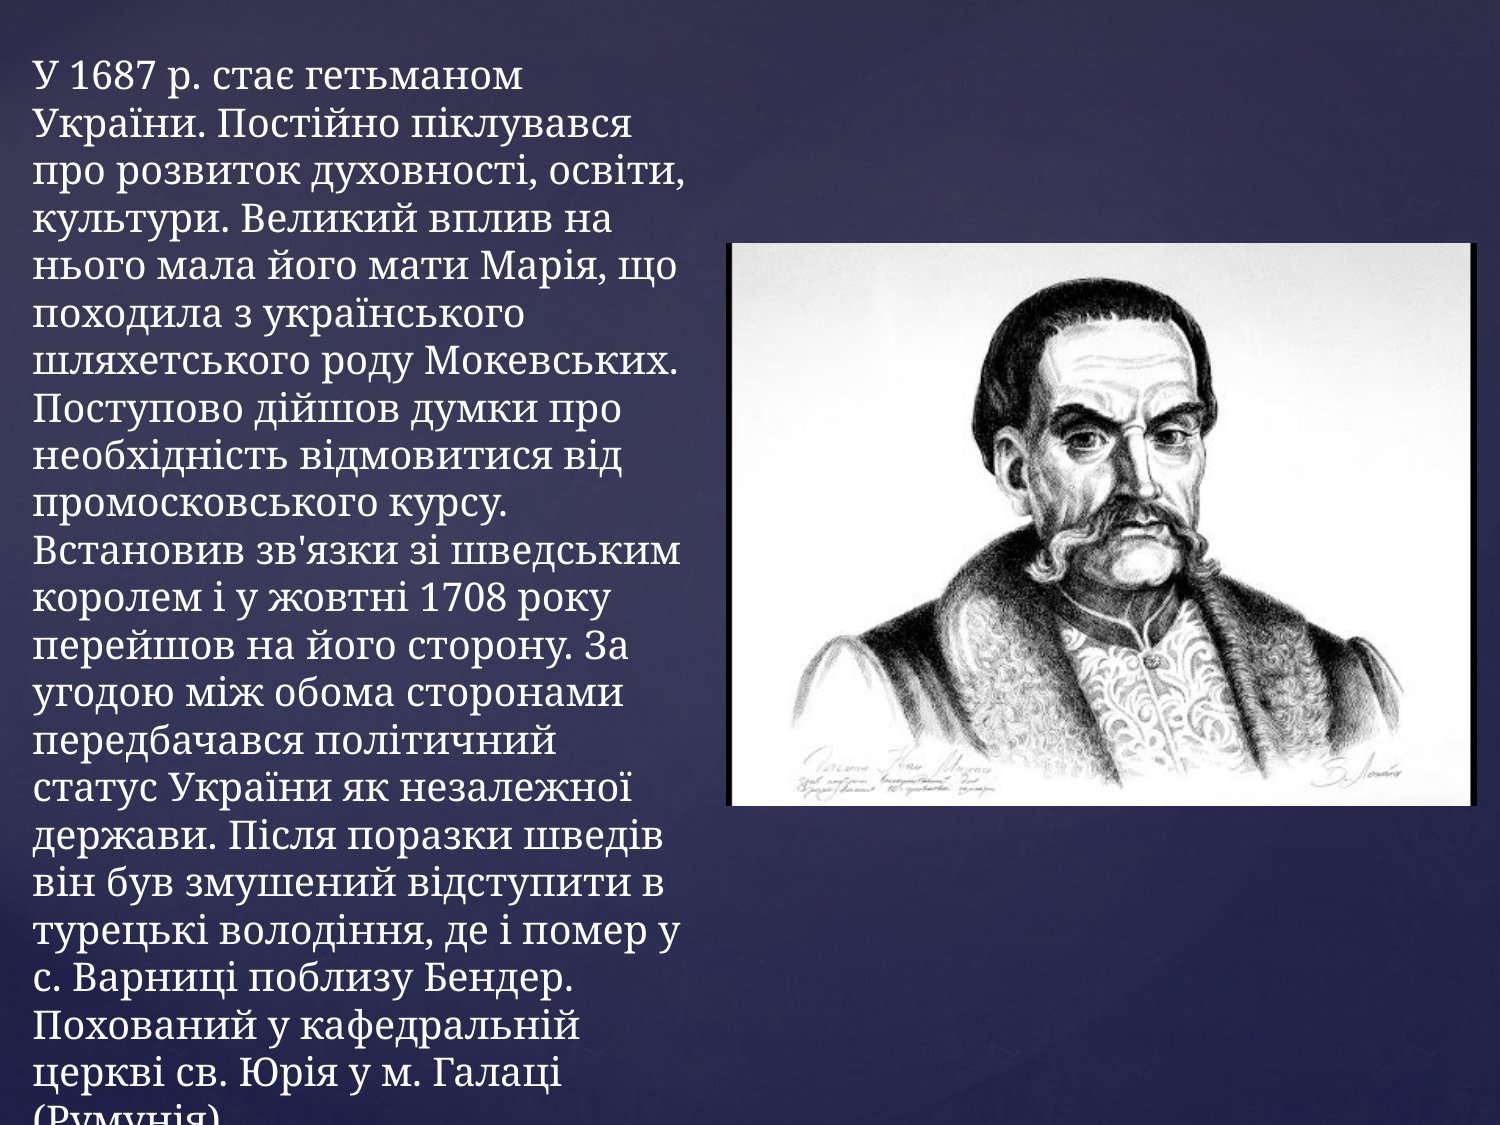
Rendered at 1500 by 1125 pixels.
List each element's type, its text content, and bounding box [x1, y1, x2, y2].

picture [725, 243, 1477, 807]
text_box У 1687 р. стає гетьманом України. Постійно піклувався про розвиток духовності, освіти, культури. Великий вплив на нього мала його мати Марія, що походила з українського шляхетського роду Мокевських. Поступово дійшов думки про необхідність відмовитися від промосковського курсу. Встановив зв'язки зі шведським королем і у жовтні 1708 року перейшов на його сторону. За угодою між обома сторонами передбачався політичний статус України як незалежної держави. Після поразки шведів він був змушений відступити в турецькі володіння, де і помер у с. Варниці поблизу Бендер. Похований у кафедральній церкві св. Юрія у м. Галаці (Румунія). [17, 42, 703, 1125]
